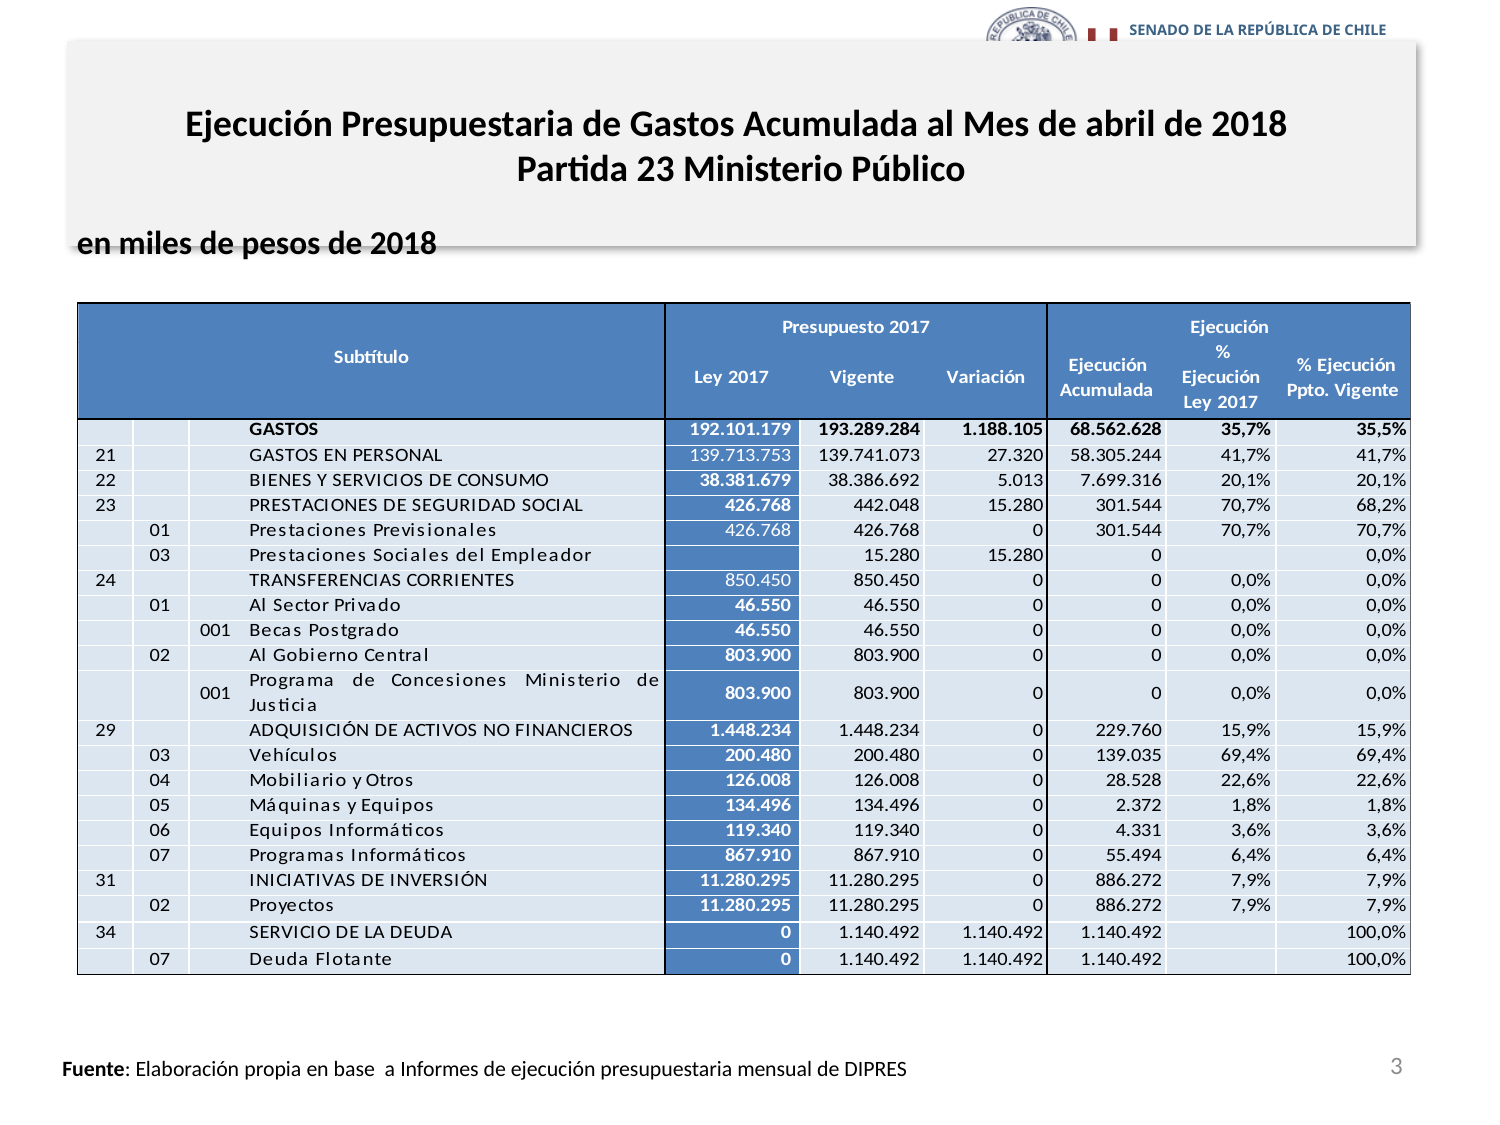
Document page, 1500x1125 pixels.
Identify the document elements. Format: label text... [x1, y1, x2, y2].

title Ejecución Presupuestaria de Gastos Acumulada al Mes de abril de 2018 Partida 23 Ministerio Público [67, 41, 1415, 246]
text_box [76, 302, 1413, 977]
text_box en miles de pesos de 2018 [62, 214, 1412, 289]
slide_number 3 [1067, 1035, 1418, 1095]
picture [986, 7, 1079, 41]
footer Fuente: Elaboración propia en base a Informes de ejecución presupuestaria mensual de DIPRES [47, 1046, 1427, 1107]
